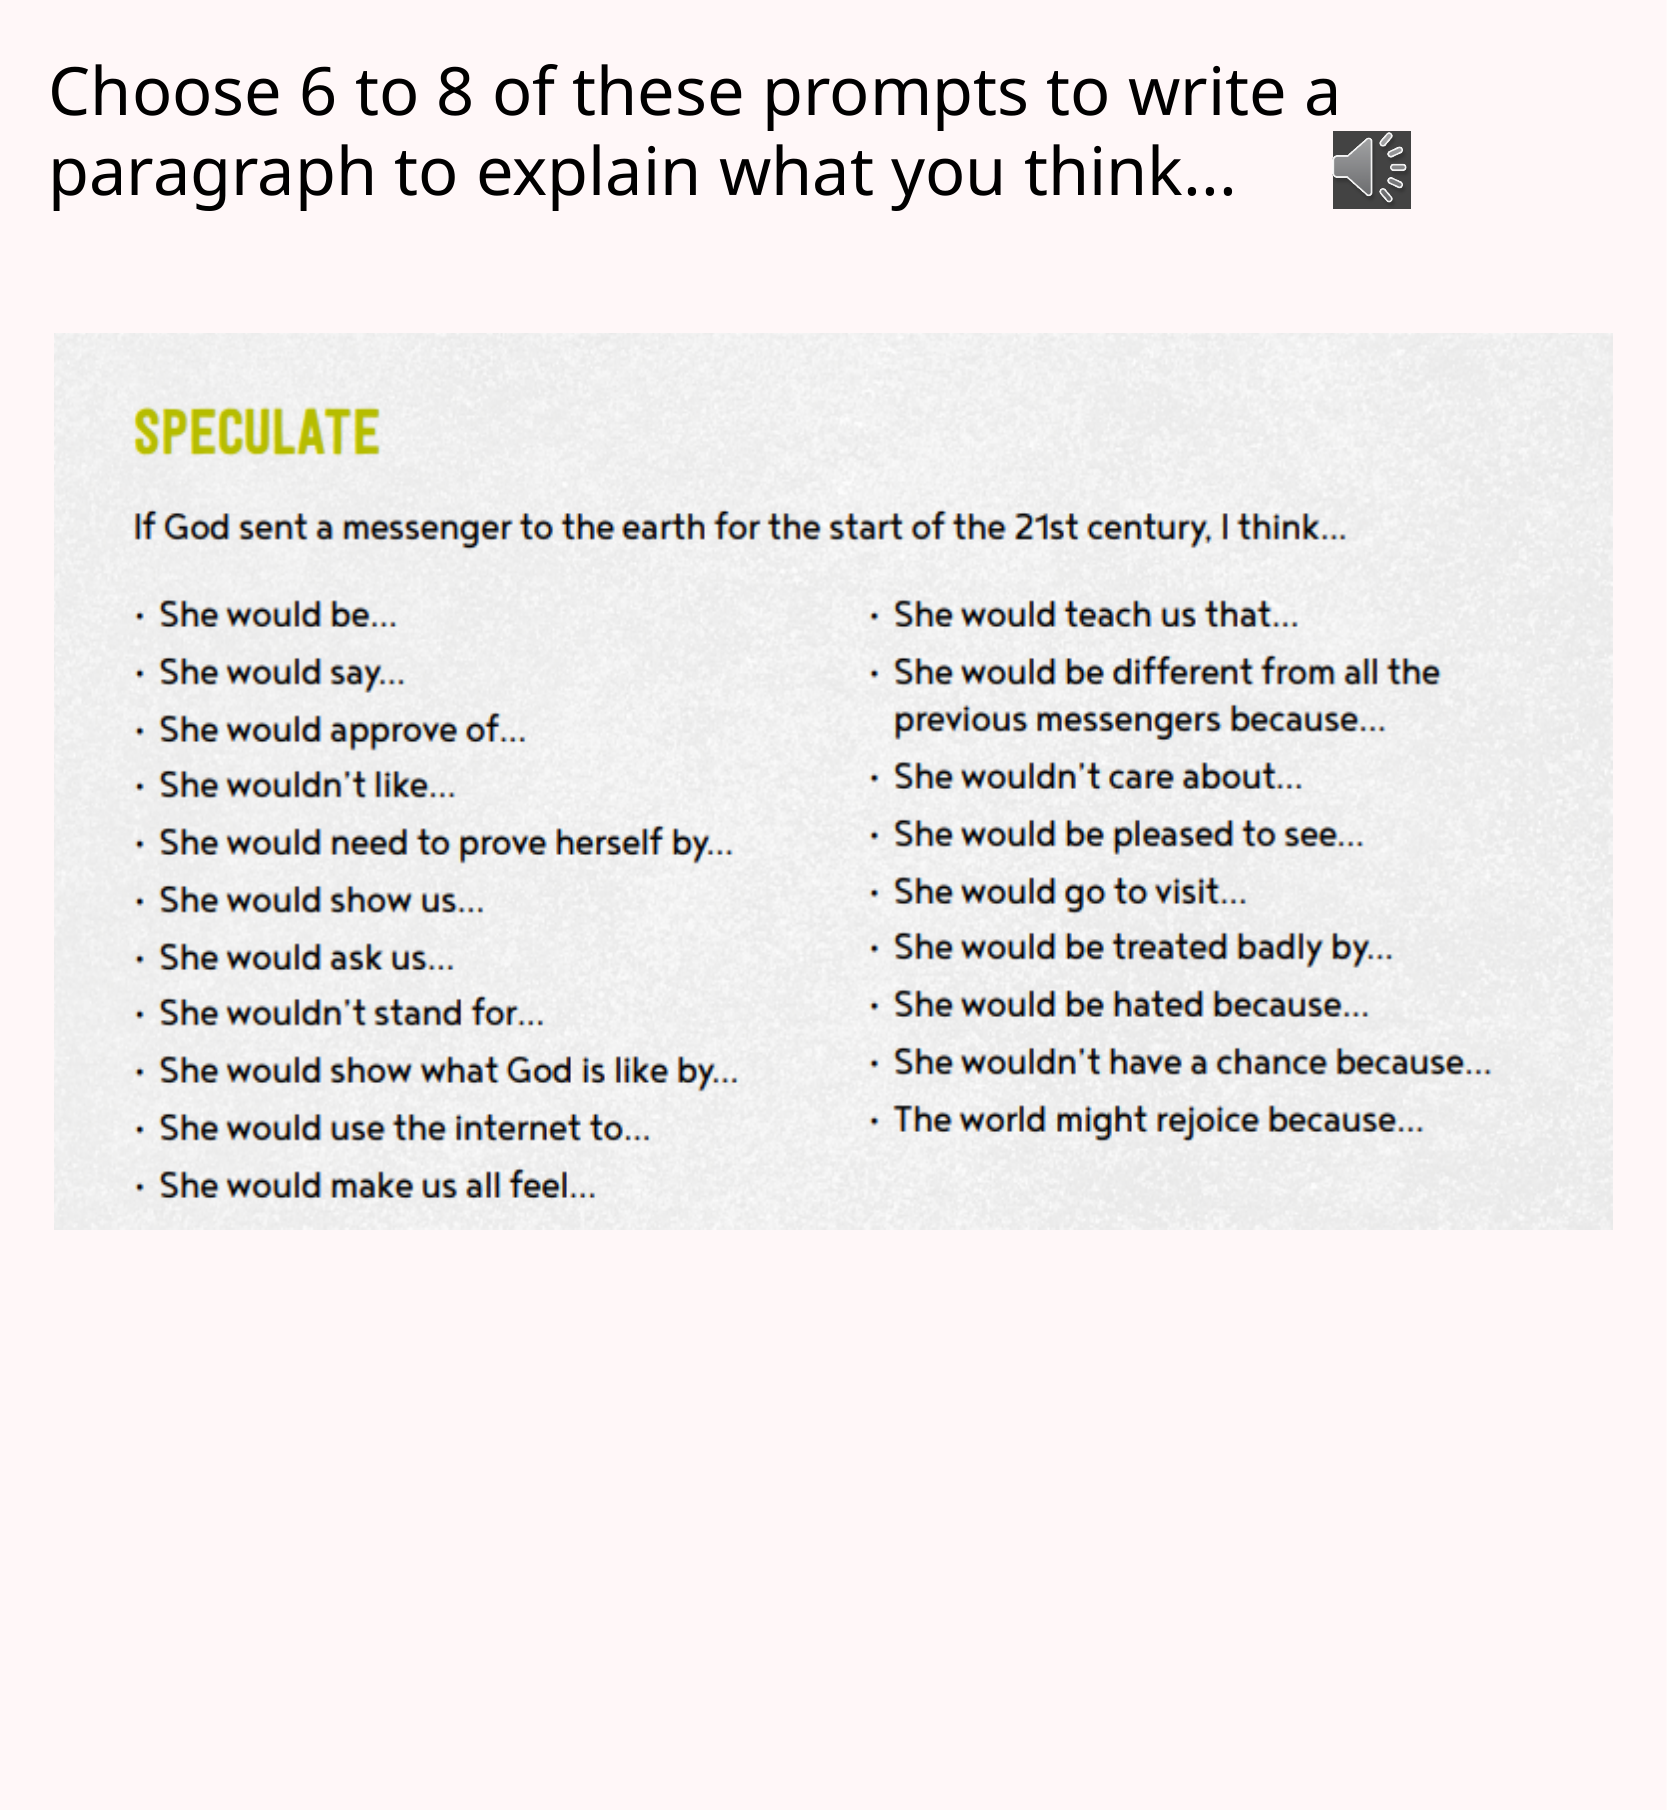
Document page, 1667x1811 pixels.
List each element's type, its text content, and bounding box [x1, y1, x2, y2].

text_box Choose 6 to 8 of these prompts to write a paragraph to explain what you think... [33, 41, 1592, 217]
picture [1331, 129, 1412, 210]
picture [54, 333, 1613, 1230]
